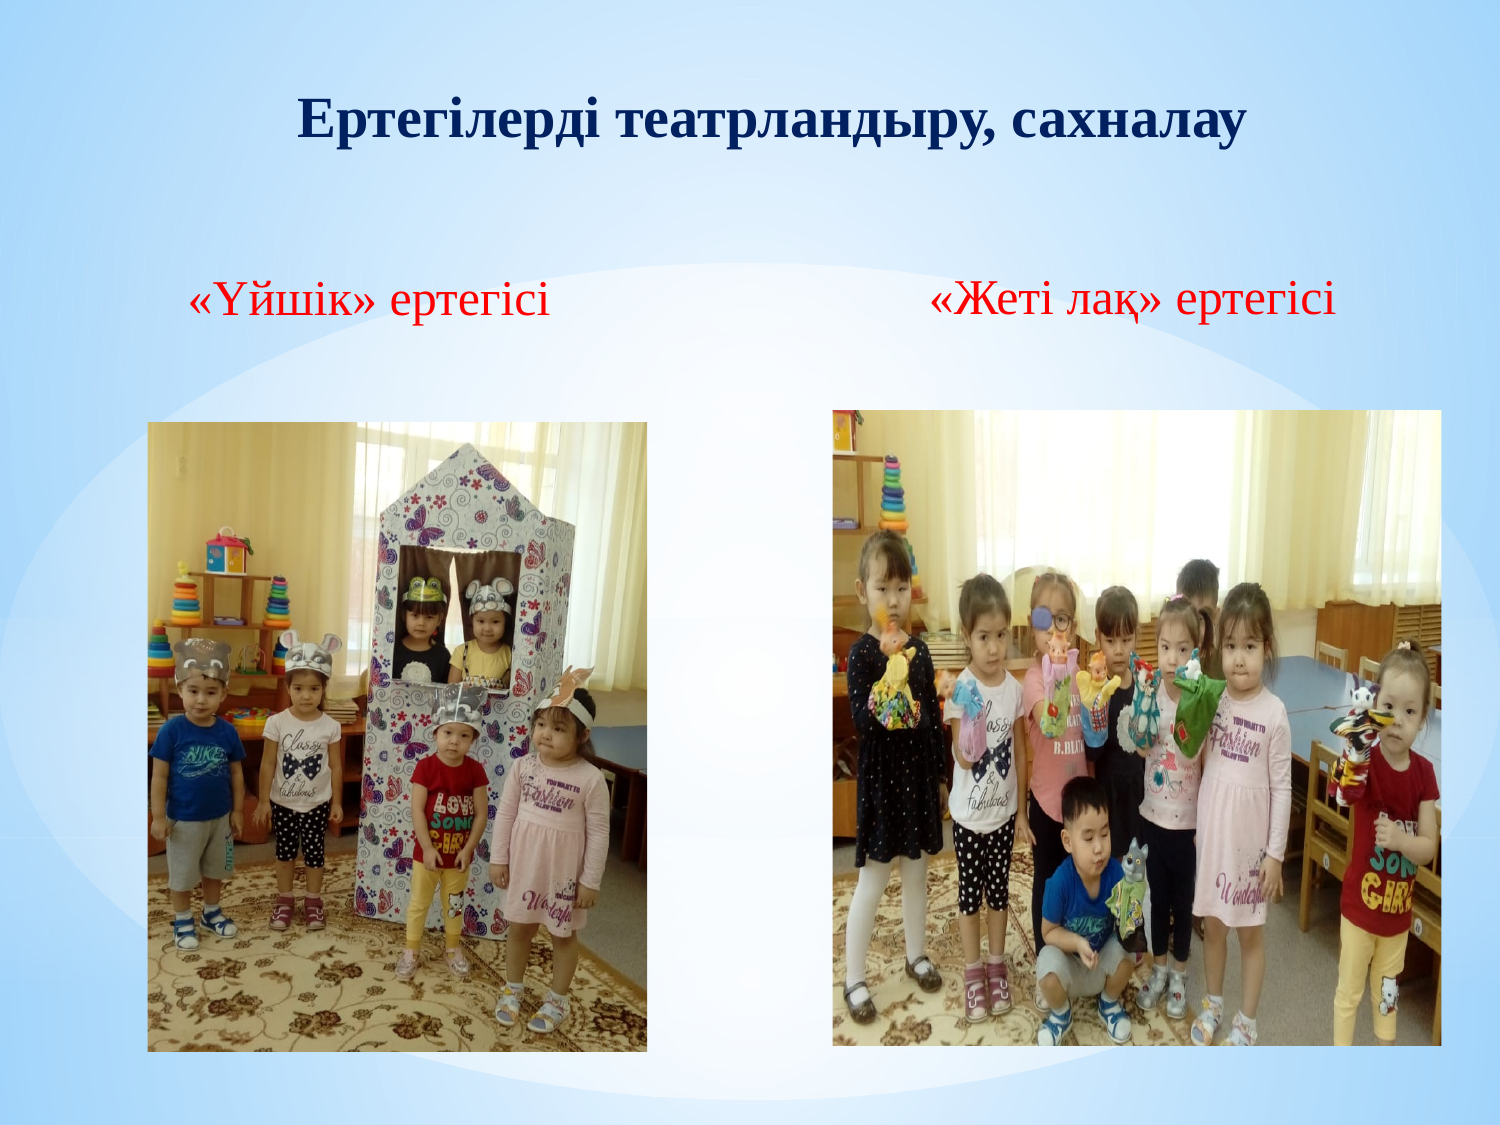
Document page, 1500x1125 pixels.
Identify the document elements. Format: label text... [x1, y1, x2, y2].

text_box «Үйшік» ертегісі [173, 258, 566, 334]
text_box Ертегілерді театрландыру, сахналау [282, 71, 1264, 157]
text_box «Жеті лақ» ертегісі [914, 256, 1353, 332]
picture [832, 410, 1442, 1046]
picture [147, 421, 648, 1053]
